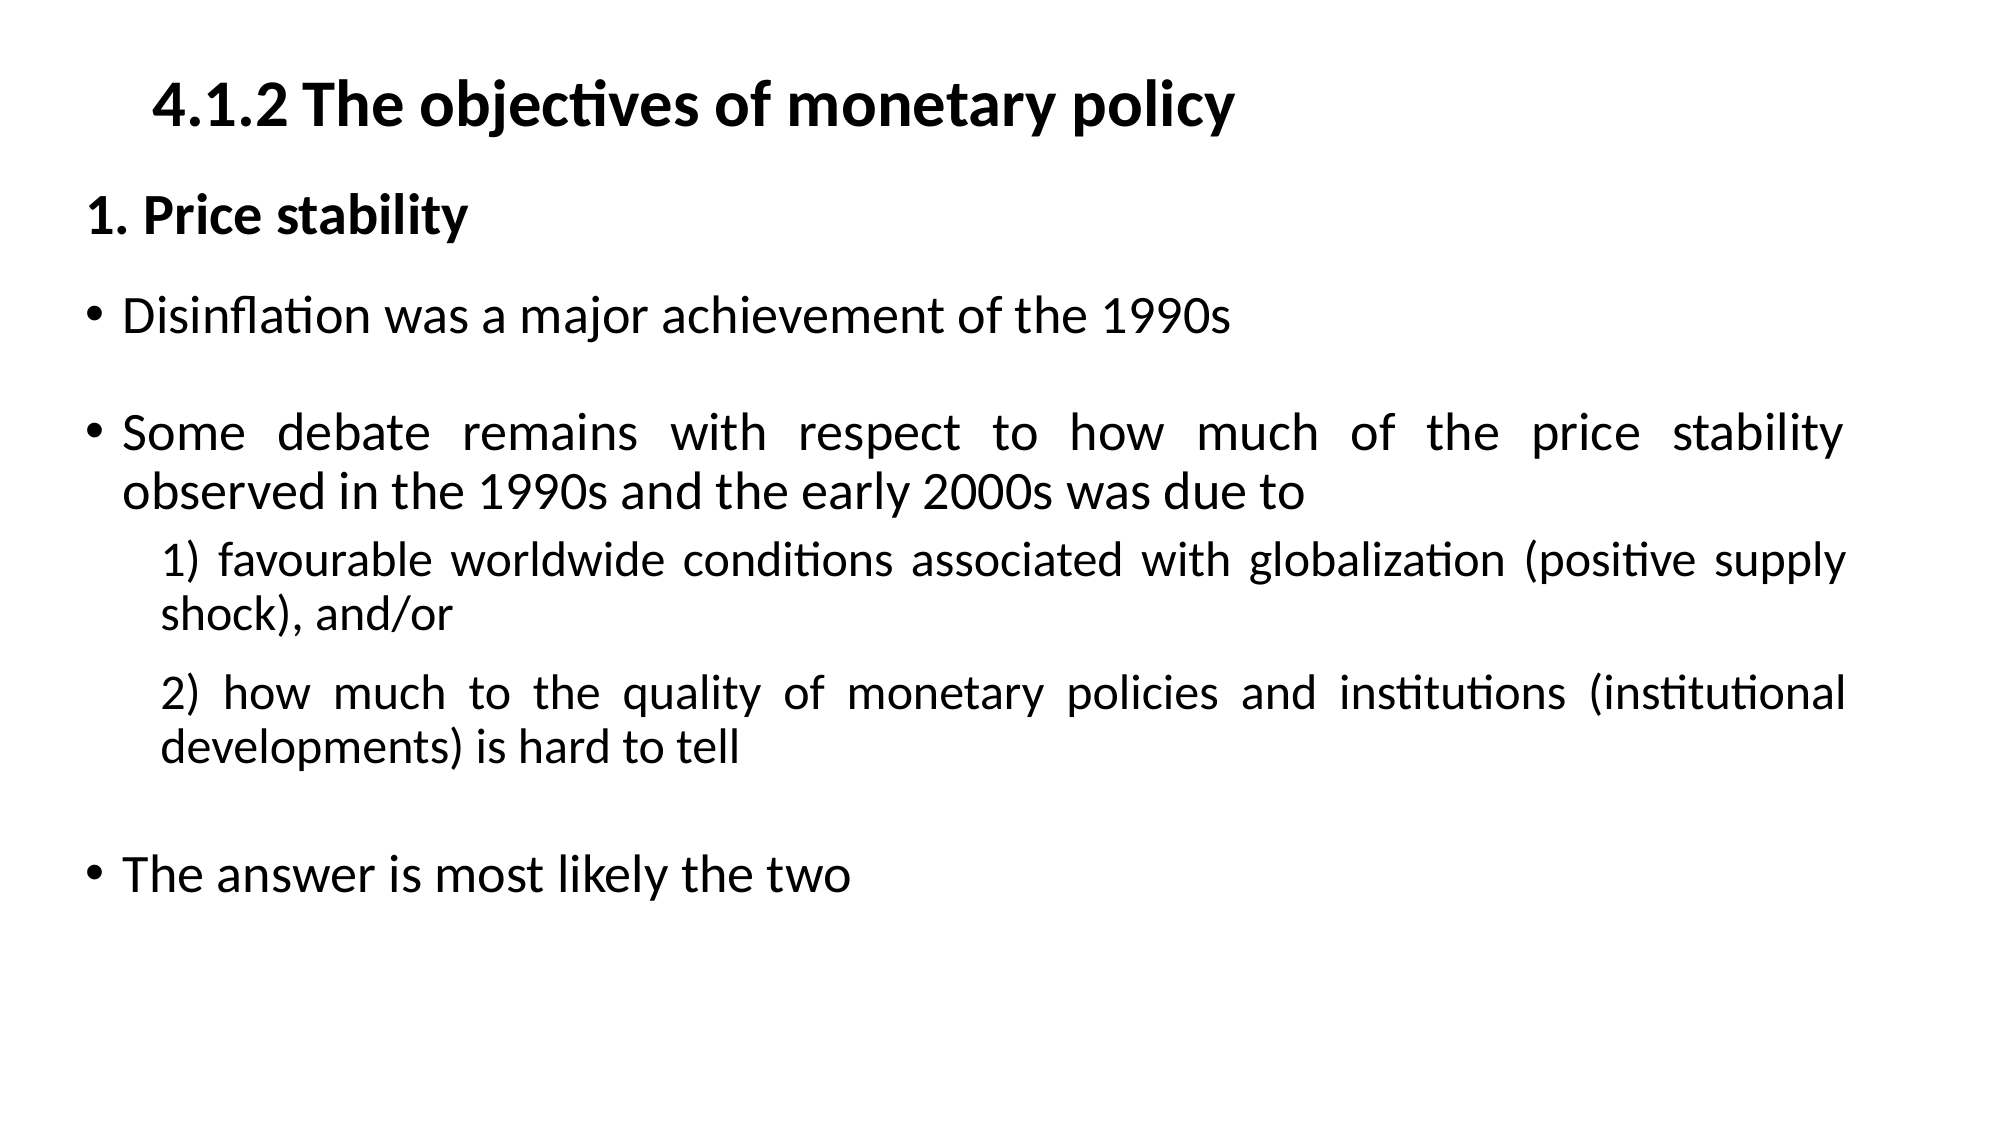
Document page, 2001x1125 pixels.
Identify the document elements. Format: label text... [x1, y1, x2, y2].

title 4.1.2 The objectives of monetary policy [137, 40, 1863, 170]
text_box 1. Price stability [70, 168, 1020, 254]
list Disinflation was a major achievement of the 1990s Some debate remains with respect to how much of the price stability observed in the 1990s and the early 2000s was due to 1) favourable worldwide conditions associated with globalization (positive supply shock), and/or 2) how much to the quality of monetary policies and institutions (institutional developments) is hard to tell The answer is most likely the two [70, 279, 1863, 1067]
